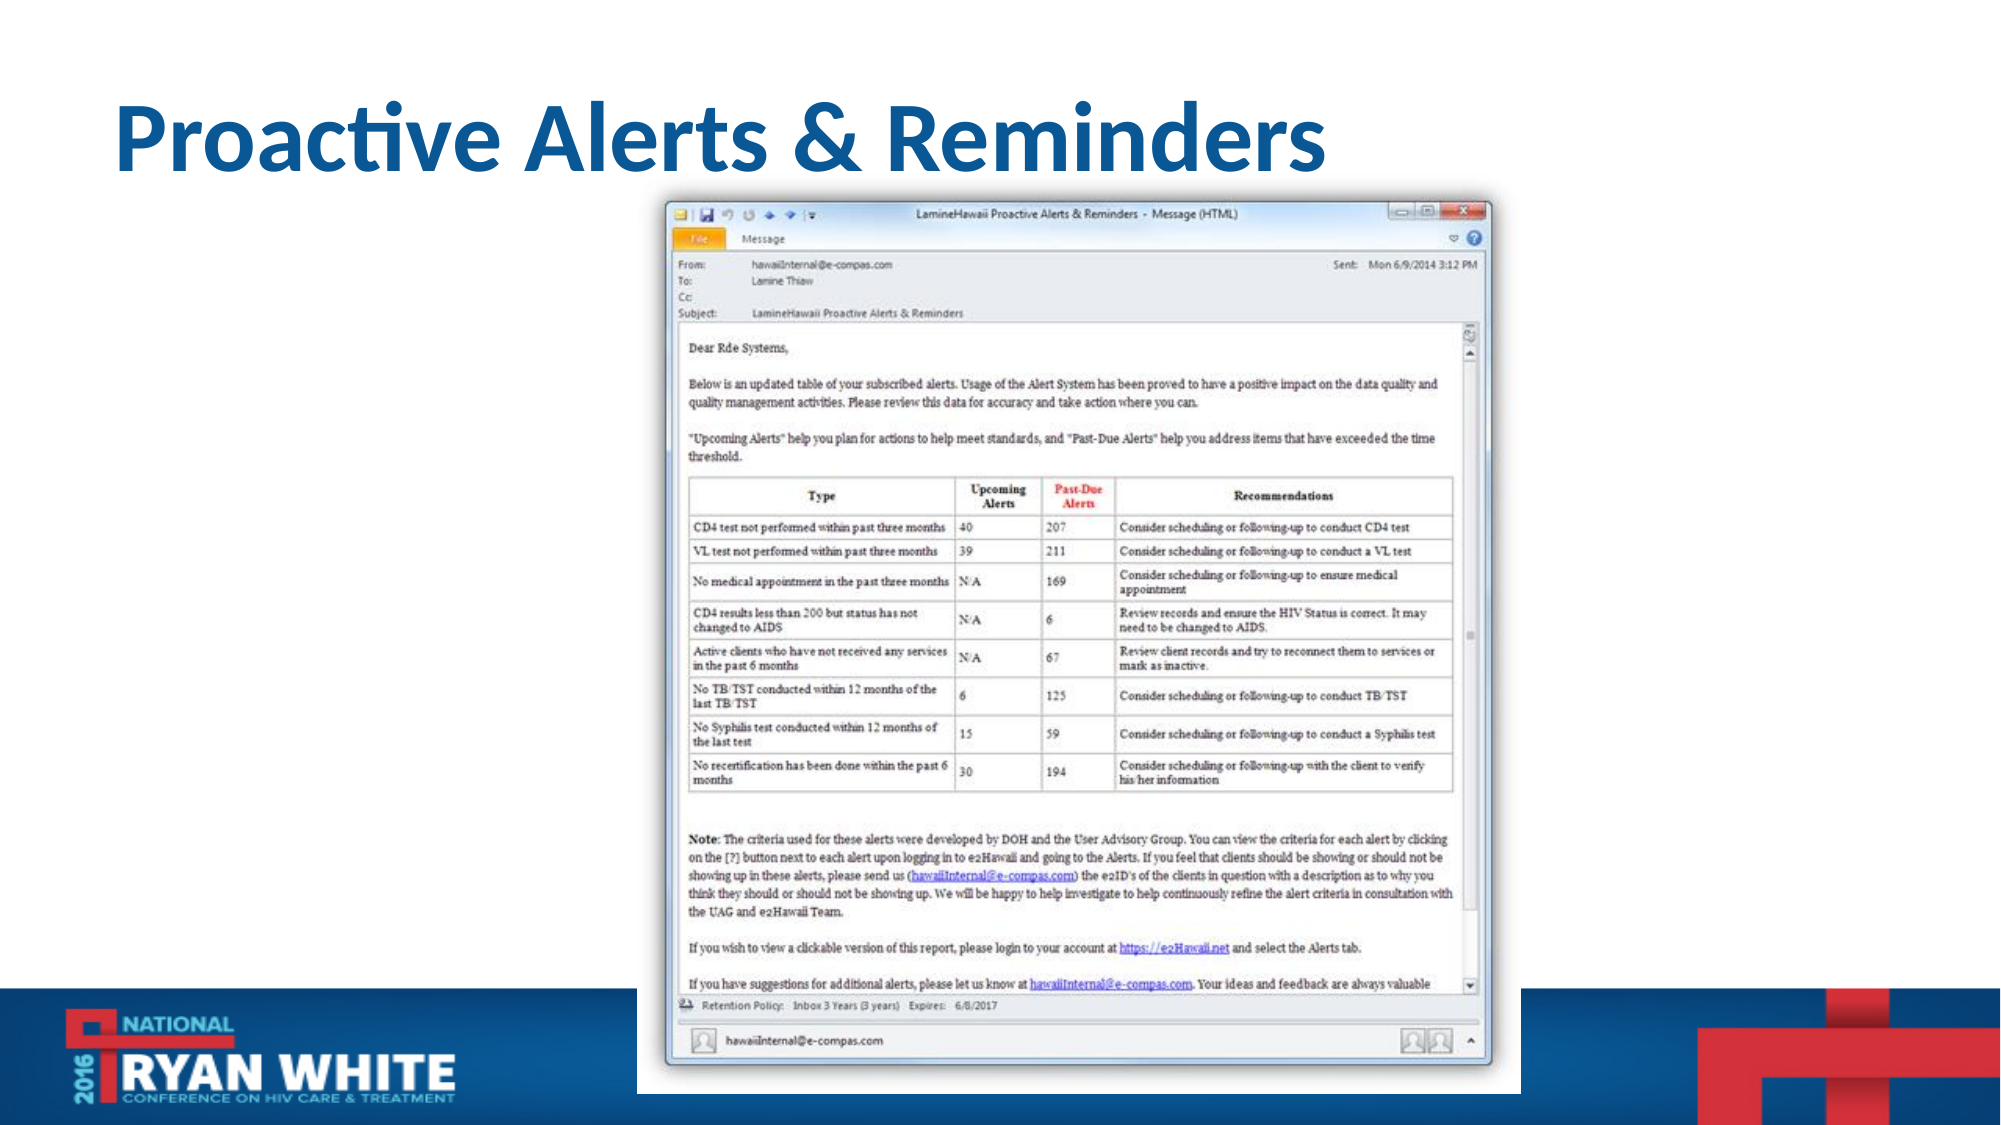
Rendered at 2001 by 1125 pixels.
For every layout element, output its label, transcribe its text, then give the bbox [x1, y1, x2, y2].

title Proactive Alerts & Reminders [99, 45, 1900, 233]
picture [0, 0, 2001, 1125]
